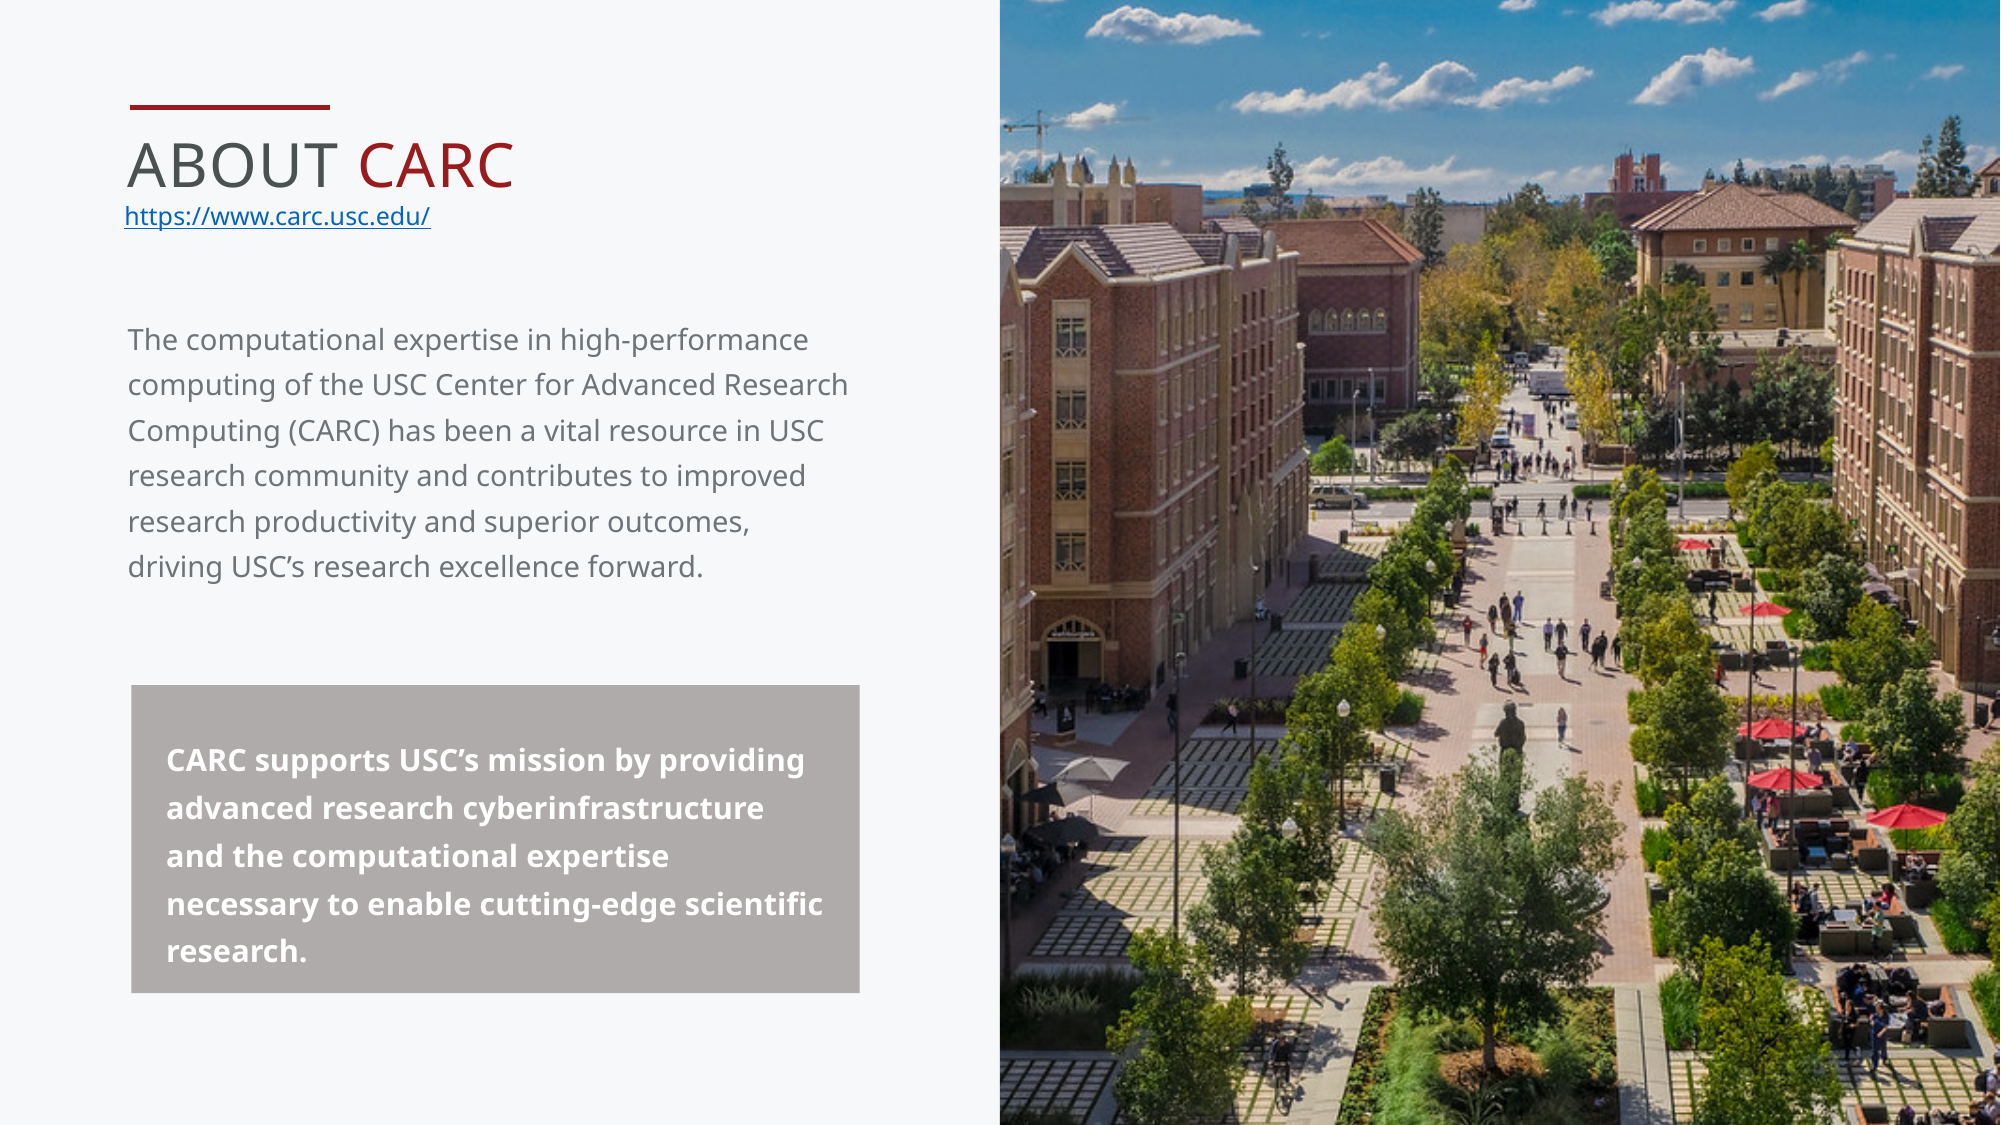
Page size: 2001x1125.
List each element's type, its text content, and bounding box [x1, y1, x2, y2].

text_box https://www.carc.usc.edu/ [109, 193, 446, 242]
picture [999, 0, 2000, 1125]
list About CARC [127, 125, 857, 311]
text_box [130, 684, 861, 994]
text_box CARC supports USC’s mission by providing advanced research cyberinfrastructure and the computational expertise necessary to enable cutting-edge scientific research. [166, 730, 825, 969]
text_box The computational expertise in high-performance computing of the USC Center for Advanced Research Computing (CARC) has been a vital resource in USC research community and contributes to improved research productivity and superior outcomes, driving USC’s research excellence forward. [127, 310, 852, 584]
